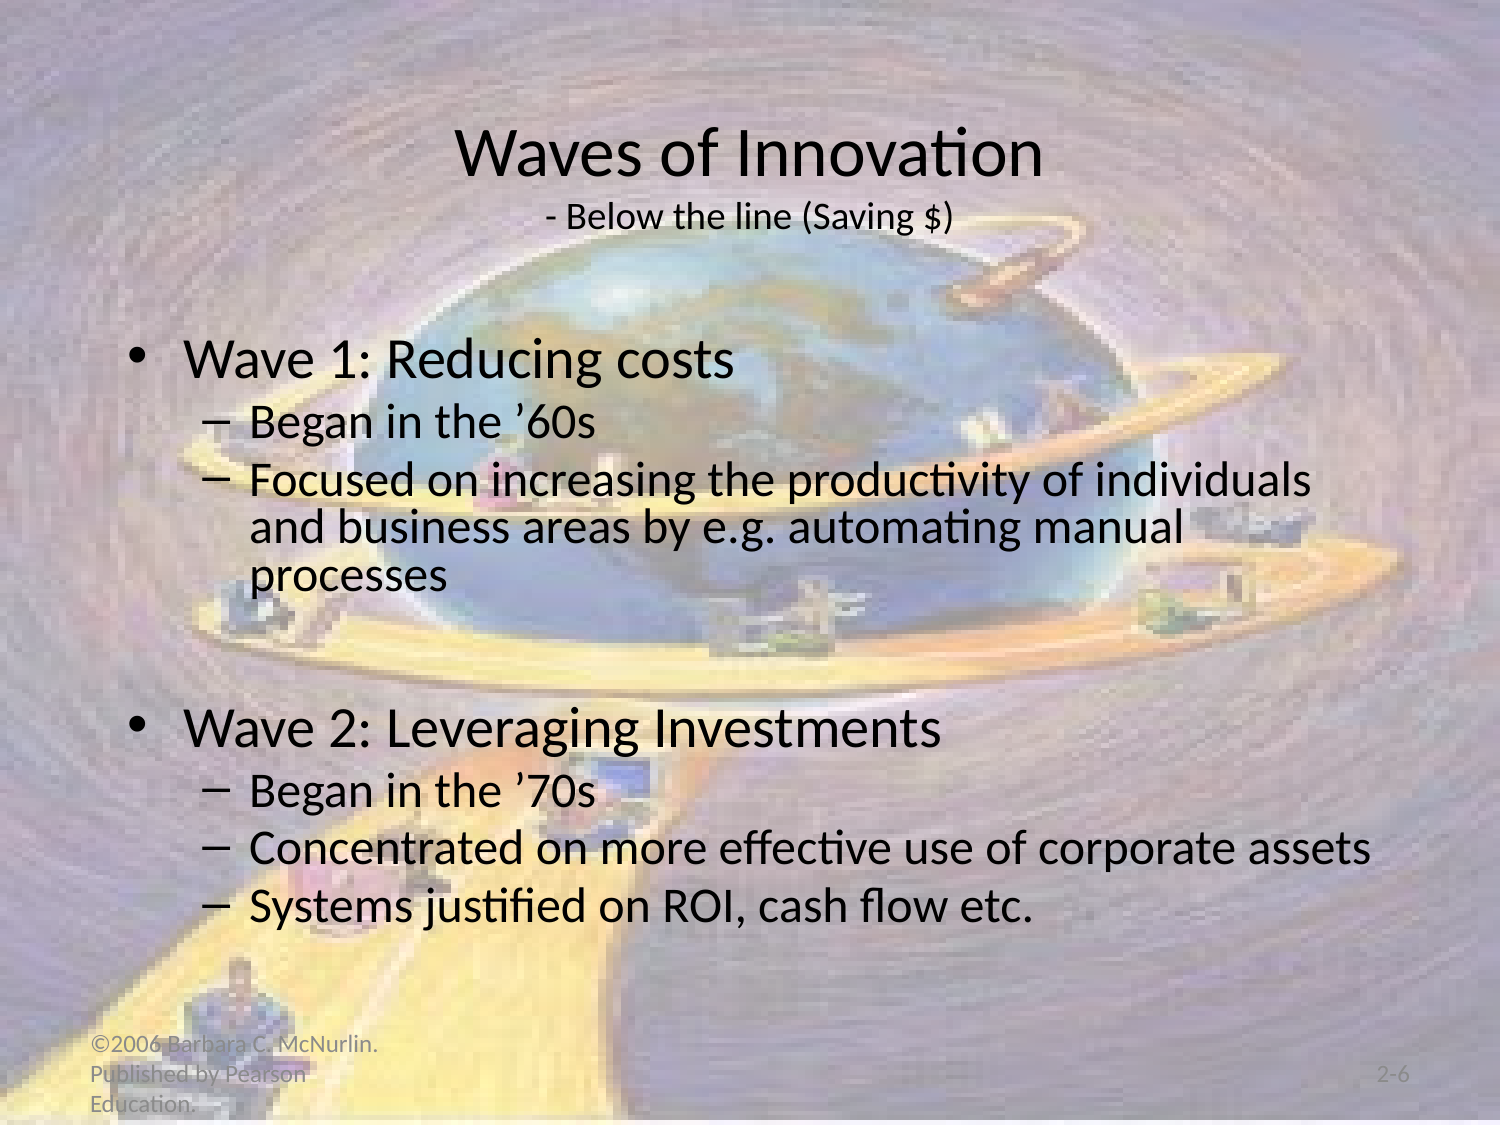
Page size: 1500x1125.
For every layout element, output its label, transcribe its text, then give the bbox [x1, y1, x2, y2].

title Waves of Innovation - Below the line (Saving $) [112, 97, 1388, 245]
slide_number ©2006 Barbara C. McNurlin. Published by Pearson Education. [75, 1042, 425, 1103]
list Wave 1: Reducing costs Began in the ’60s Focused on increasing the productivity of individuals and business areas by e.g. automating manual processes Wave 2: Leveraging Investments Began in the ’70s Concentrated on more effective use of corporate assets Systems justified on ROI, cash flow etc. [112, 326, 1388, 1002]
slide_number 2-6 [1074, 1042, 1425, 1103]
